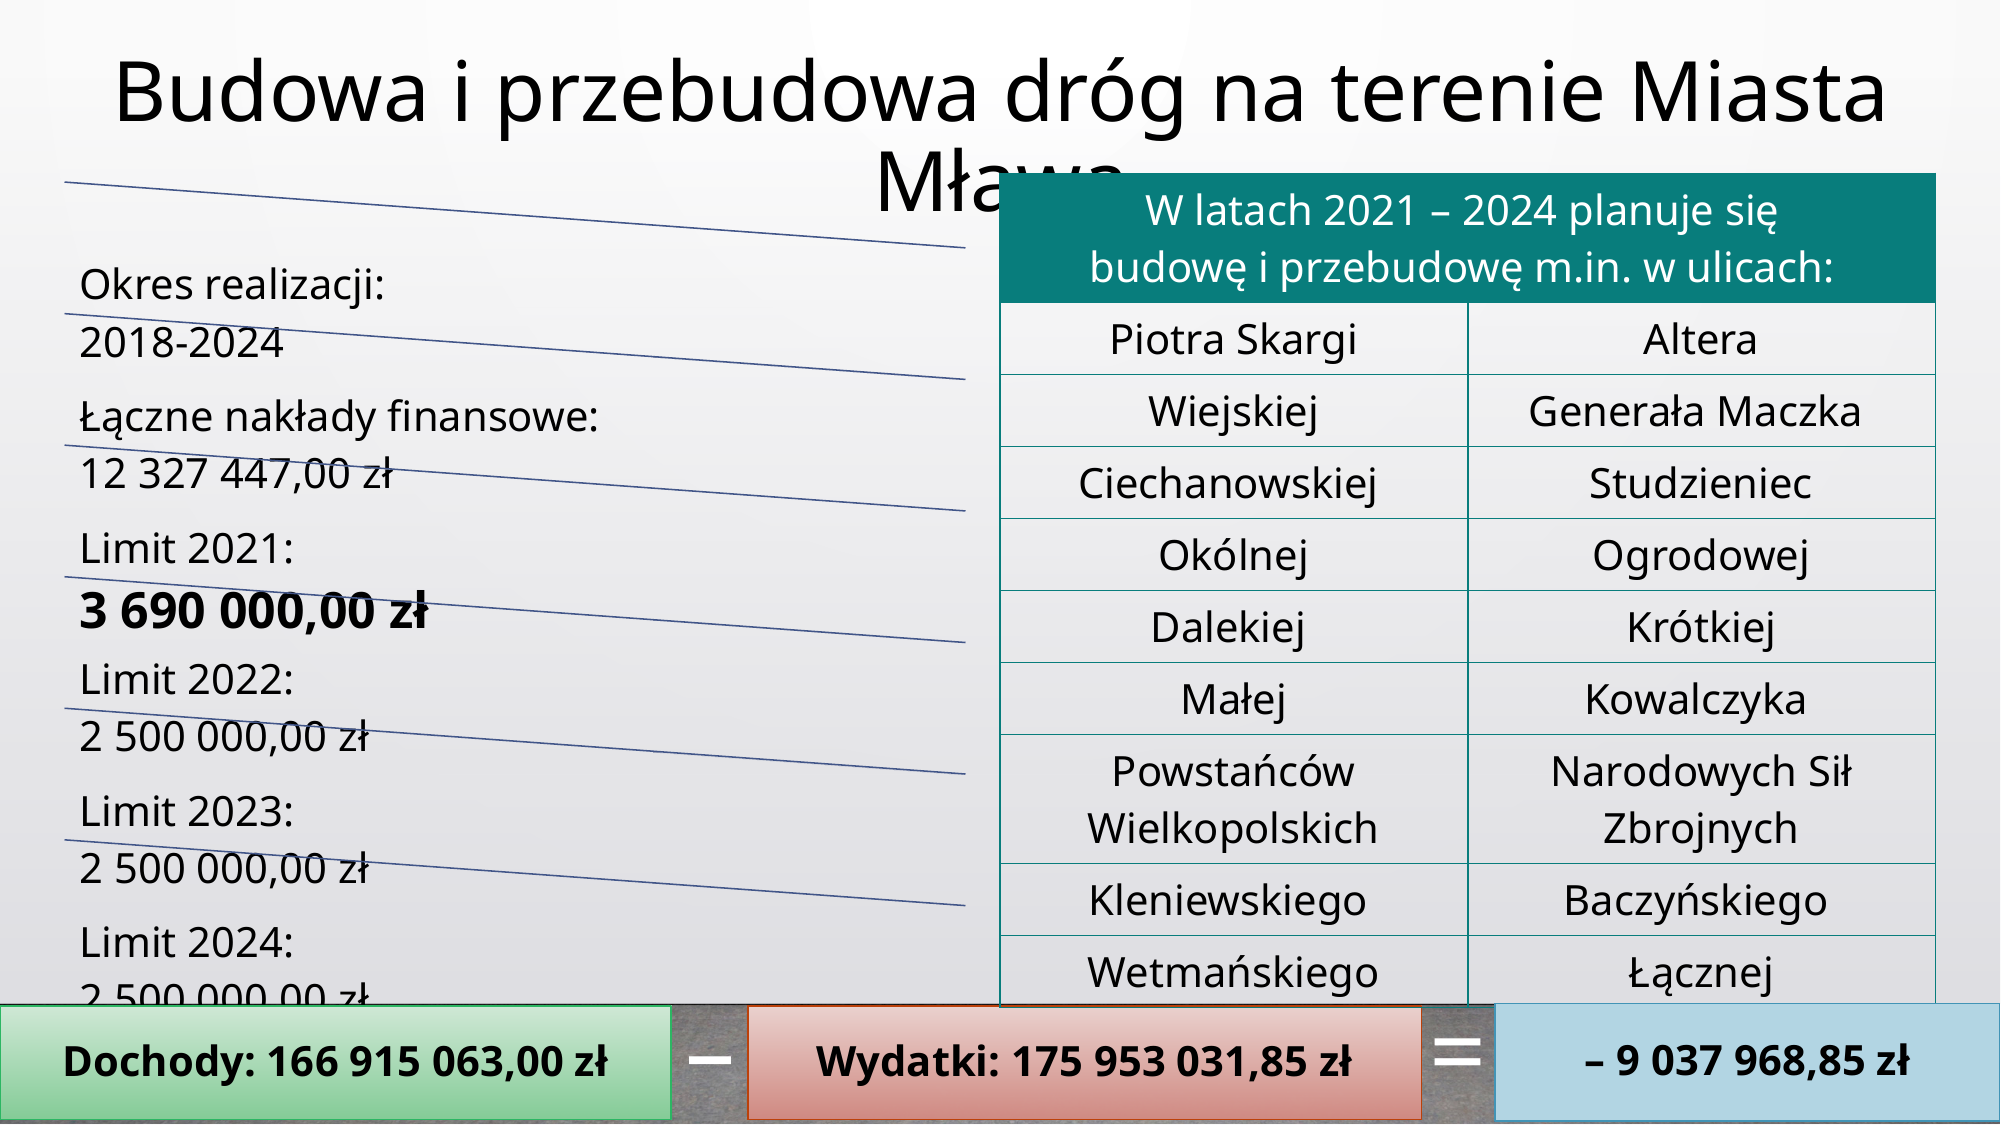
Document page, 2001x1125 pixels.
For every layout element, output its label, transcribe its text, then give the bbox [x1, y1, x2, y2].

table_cell Dalekiej [1001, 591, 1467, 662]
picture [0, 1116, 2000, 1124]
table_cell Kowalczyka [1469, 663, 1935, 734]
table_cell Łącznej [1469, 936, 1935, 1003]
table_cell Narodowych Sił Zbrojnych [1469, 735, 1935, 863]
table_cell Altera [1469, 303, 1935, 374]
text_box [1494, 1003, 2000, 1122]
table_cell Małej [1001, 663, 1467, 734]
text_box – [646, 980, 776, 1116]
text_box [64, 181, 966, 972]
table_cell Powstańców Wielkopolskich [1001, 735, 1467, 863]
table_cell Kleniewskiego [1001, 864, 1467, 935]
table_cell Ciechanowskiej [1001, 447, 1467, 518]
table_cell Studzieniec [1469, 447, 1935, 518]
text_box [747, 1005, 1422, 1120]
table_cell Wetmańskiego [1001, 936, 1467, 1005]
table_header W latach 2021 – 2024 planuje się budowę i przebudowę m.in. w ulicach: [1001, 174, 1935, 302]
table_cell Piotra Skargi [1001, 303, 1467, 374]
title Budowa i przebudowa dróg na terenie Miasta Mława [2, 42, 2000, 155]
table_cell Okólnej [1001, 519, 1467, 590]
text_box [0, 1005, 672, 1120]
table_cell Krótkiej [1469, 591, 1935, 662]
table_cell Baczyńskiego [1469, 864, 1935, 935]
table_cell Generała Maczka [1469, 375, 1935, 446]
table_cell Wiejskiej [1001, 375, 1467, 446]
text_box = [1393, 980, 1523, 1116]
table_cell Ogrodowej [1469, 519, 1935, 590]
